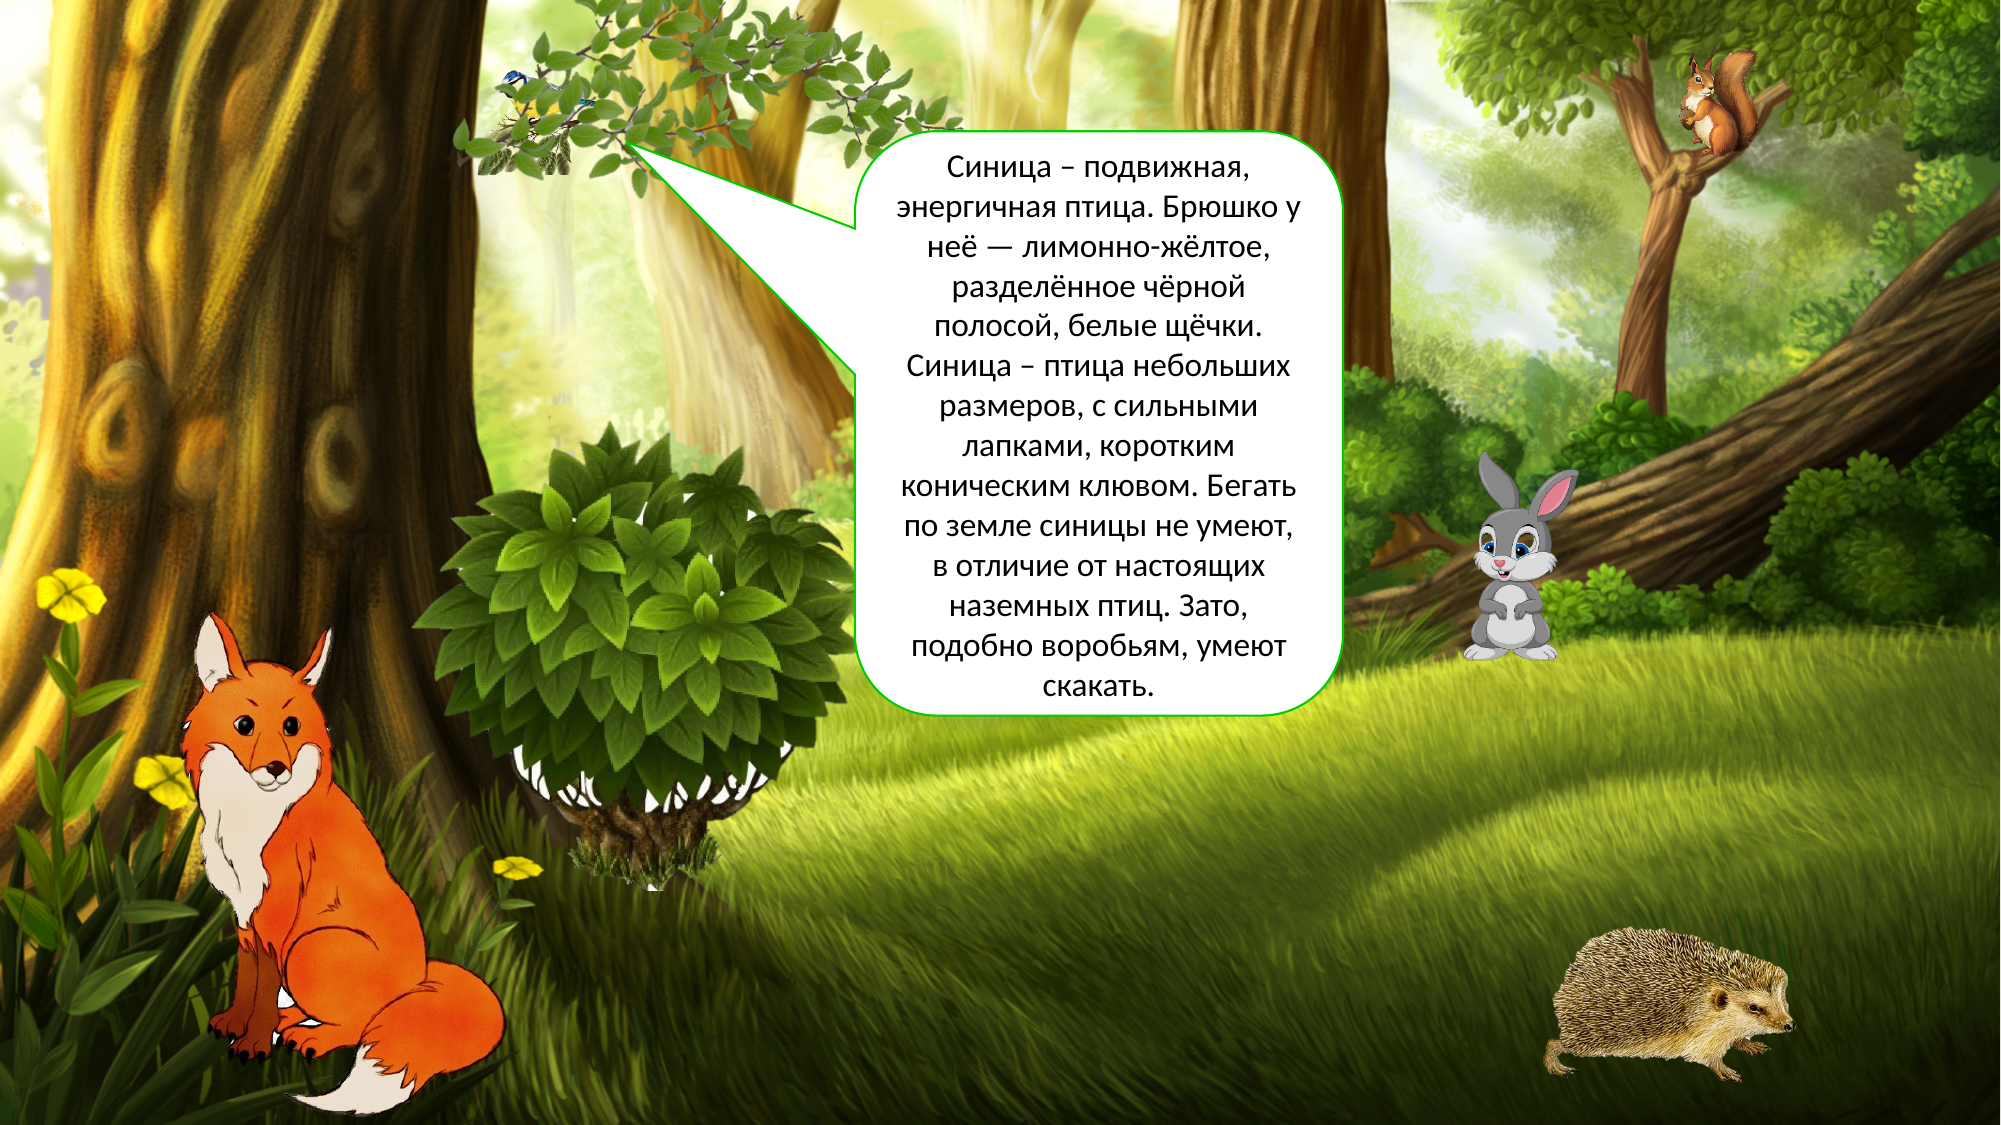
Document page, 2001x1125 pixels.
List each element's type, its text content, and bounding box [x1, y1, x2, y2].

picture [0, 0, 2001, 1125]
text_box Синица – подвижная, энергичная птица. Брюшко у неё — лимонно-жёлтое, разделённое чёрной полосой, белые щёчки. Синица – птица небольших размеров, с сильными лапками, коротким коническим клювом. Бегать по земле синицы не умеют, в отличие от настоящих наземных птиц. Зато, подобно воробьям, умеют скакать. [700, 130, 1345, 717]
